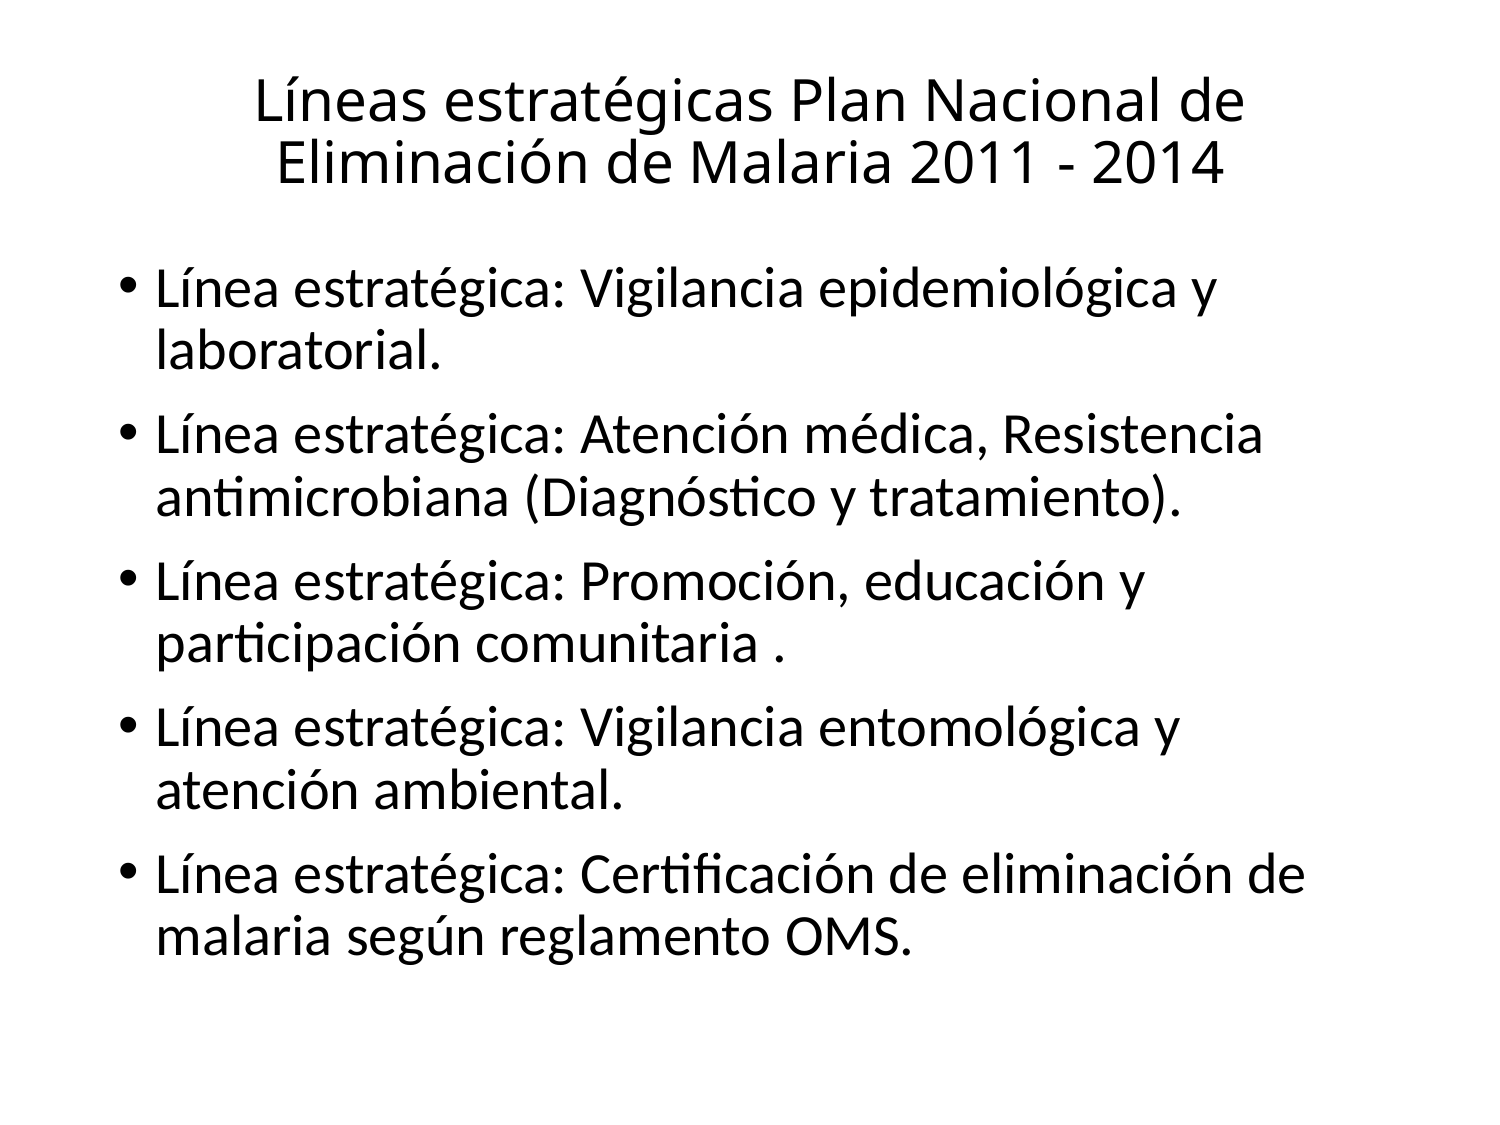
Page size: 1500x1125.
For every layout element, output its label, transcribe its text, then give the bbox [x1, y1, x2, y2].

title Líneas estratégicas Plan Nacional de Eliminación de Malaria 2011 - 2014 [103, 75, 1397, 192]
list Línea estratégica: Vigilancia epidemiológica y laboratorial. Línea estratégica: Atención médica, Resistencia antimicrobiana (Diagnóstico y tratamiento). Línea estratégica: Promoción, educación y participación comunitaria . Línea estratégica: Vigilancia entomológica y atención ambiental. Línea estratégica: Certificación de eliminación de malaria según reglamento OMS. [103, 249, 1397, 1090]
